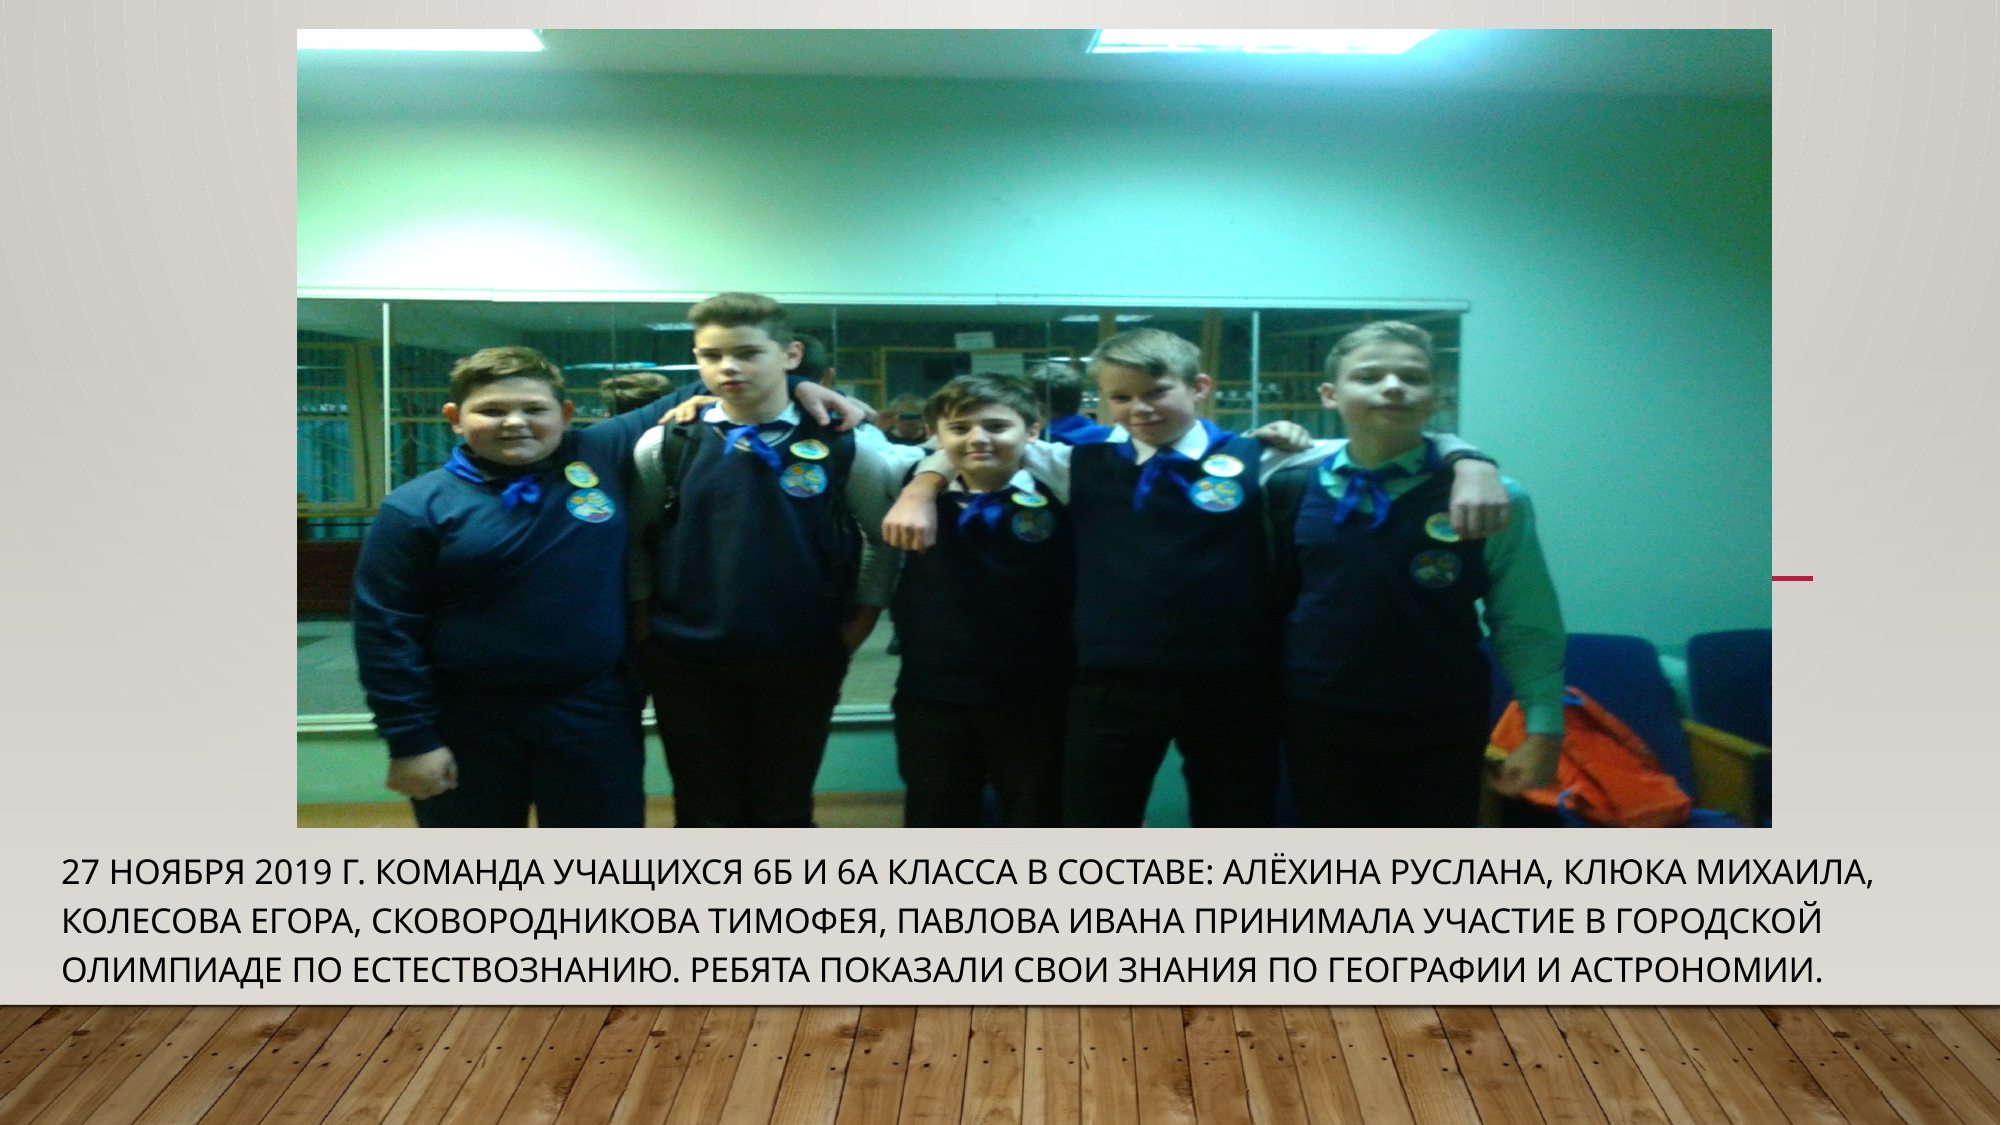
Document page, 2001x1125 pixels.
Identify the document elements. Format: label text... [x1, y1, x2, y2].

picture [296, 28, 1772, 828]
subtitle 27 ноября 2019 г. команда учащихся 6б и 6а класса в составе: Алёхина Руслана, Клюка Михаила, Колесова Егора, Сковородникова Тимофея, Павлова Ивана принимала участие в городской олимпиаде по естествознанию. Ребята показали свои знания по географии и астрономии. [46, 827, 1979, 1040]
picture [0, 1005, 2000, 1125]
